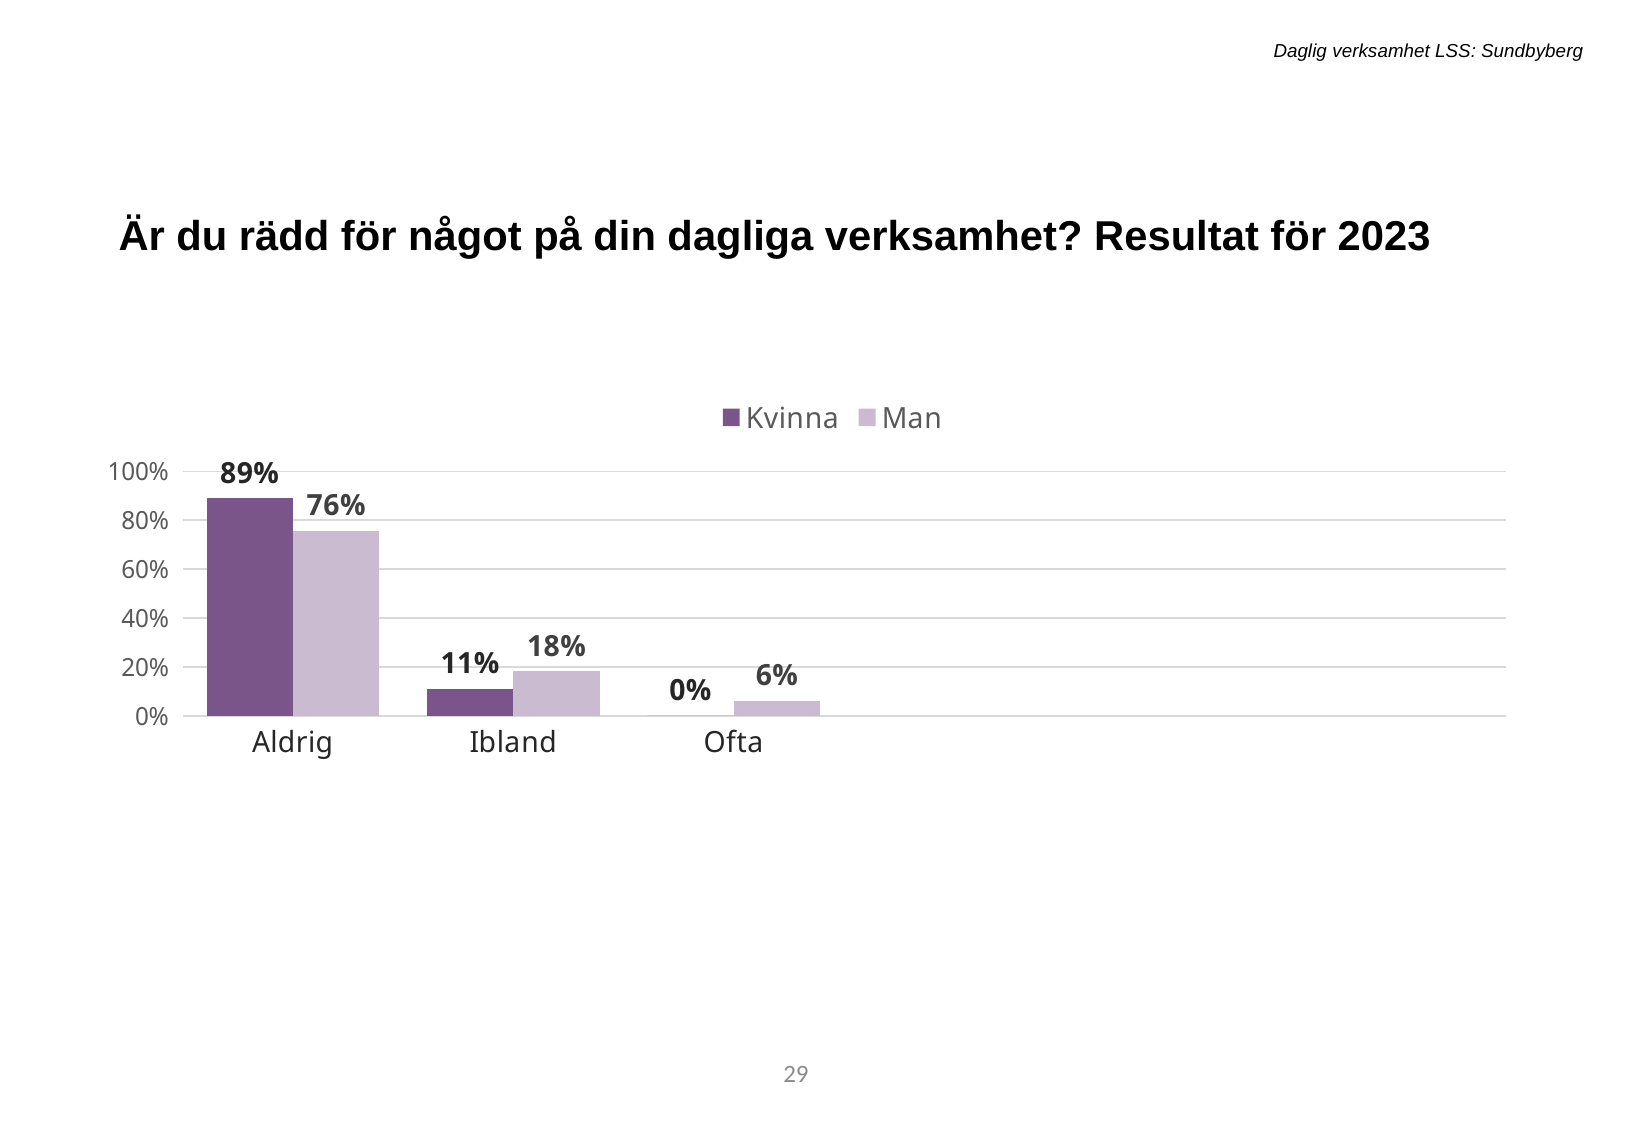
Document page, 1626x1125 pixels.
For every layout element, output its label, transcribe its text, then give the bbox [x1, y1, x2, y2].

slide_number 45 [458, 1042, 824, 1103]
text_box Är du rädd för något på din dagliga verksamhet? Resultat för 2023 [103, 191, 1514, 267]
chart [107, 380, 1518, 974]
text_box Daglig verksamhet LSS: Sundbyberg [269, 31, 1598, 69]
